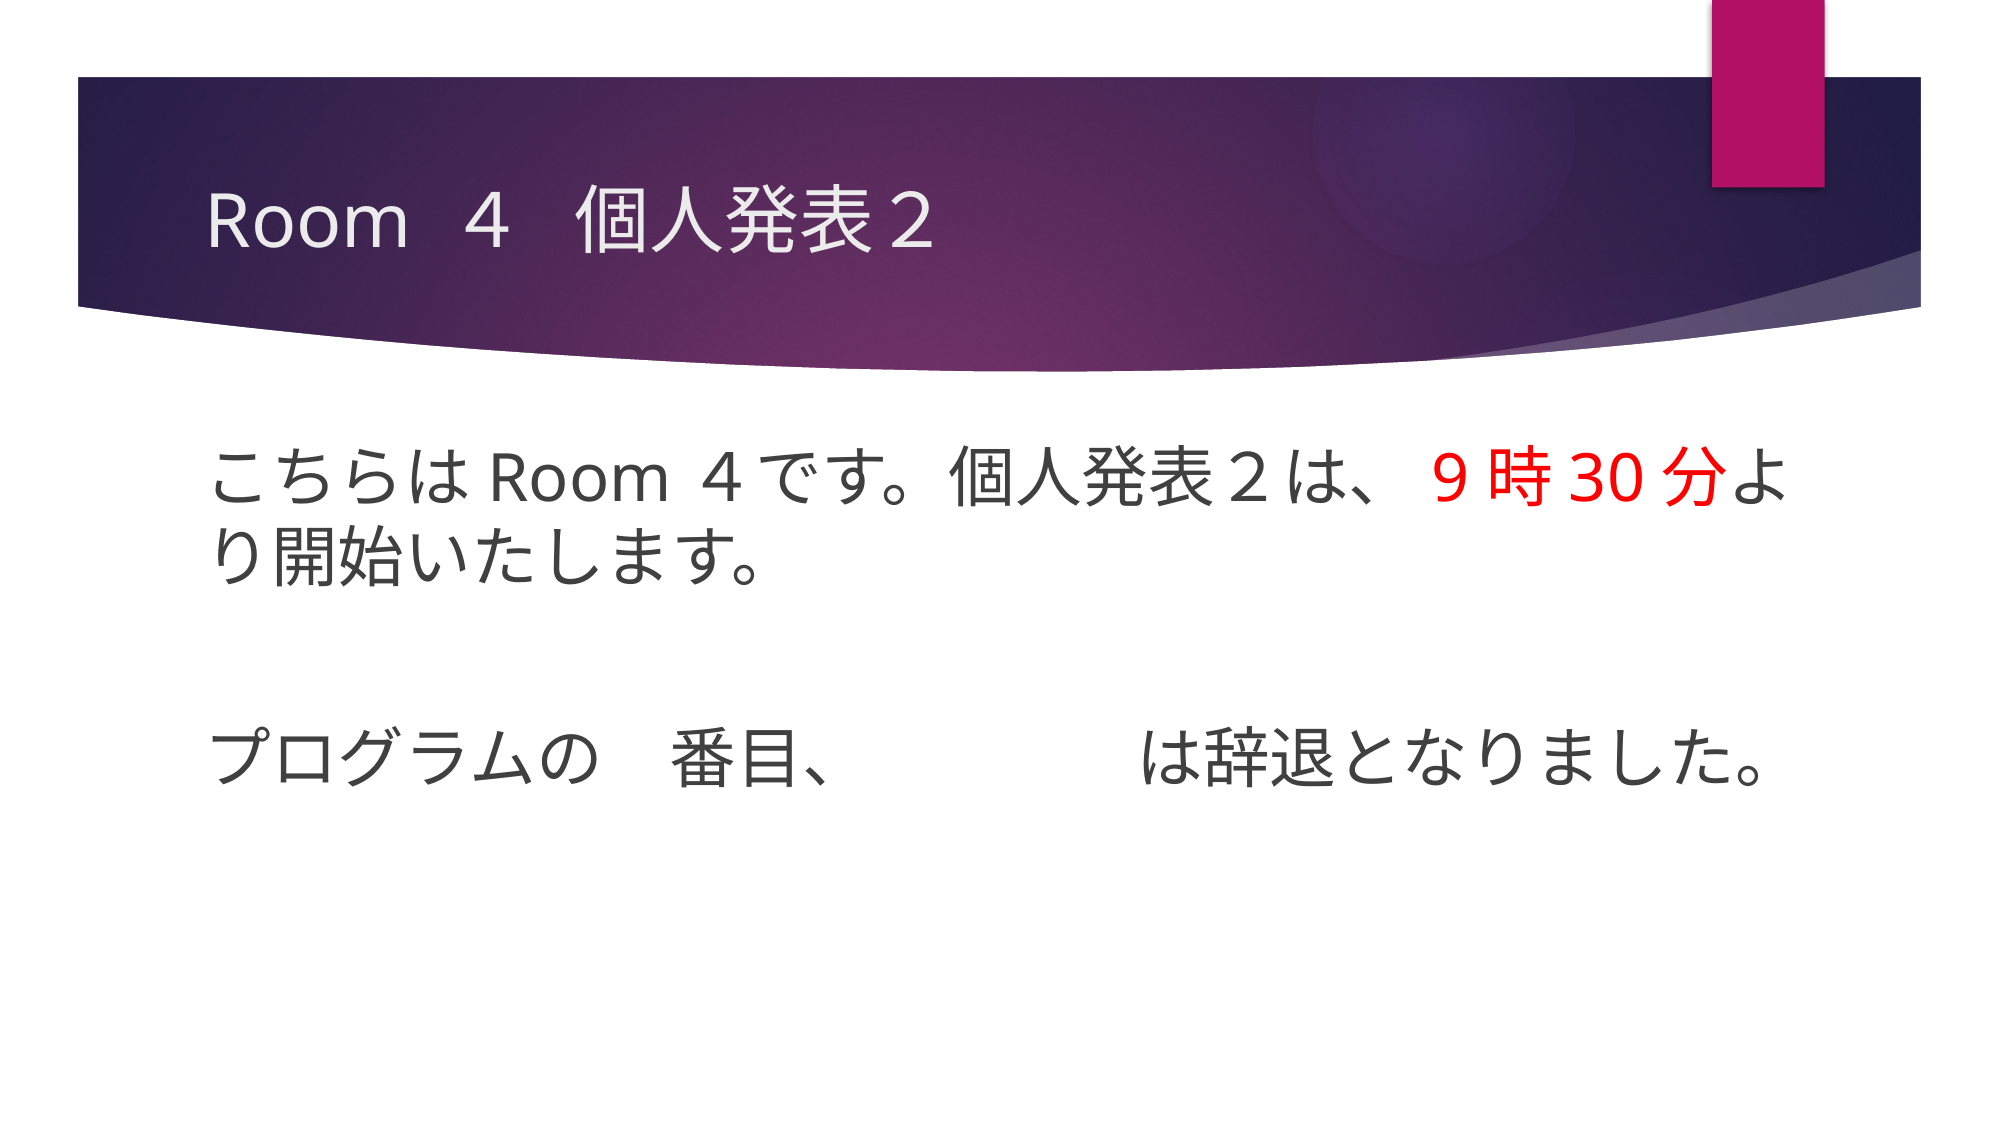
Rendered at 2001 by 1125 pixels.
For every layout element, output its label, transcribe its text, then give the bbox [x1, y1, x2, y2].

title Room ４ 個人発表２ [189, 159, 1627, 276]
list こちらはRoom４です。個人発表２は、9時30分より開始いたします。 プログラムの 番目、 は辞退となりました。 [189, 427, 1850, 988]
